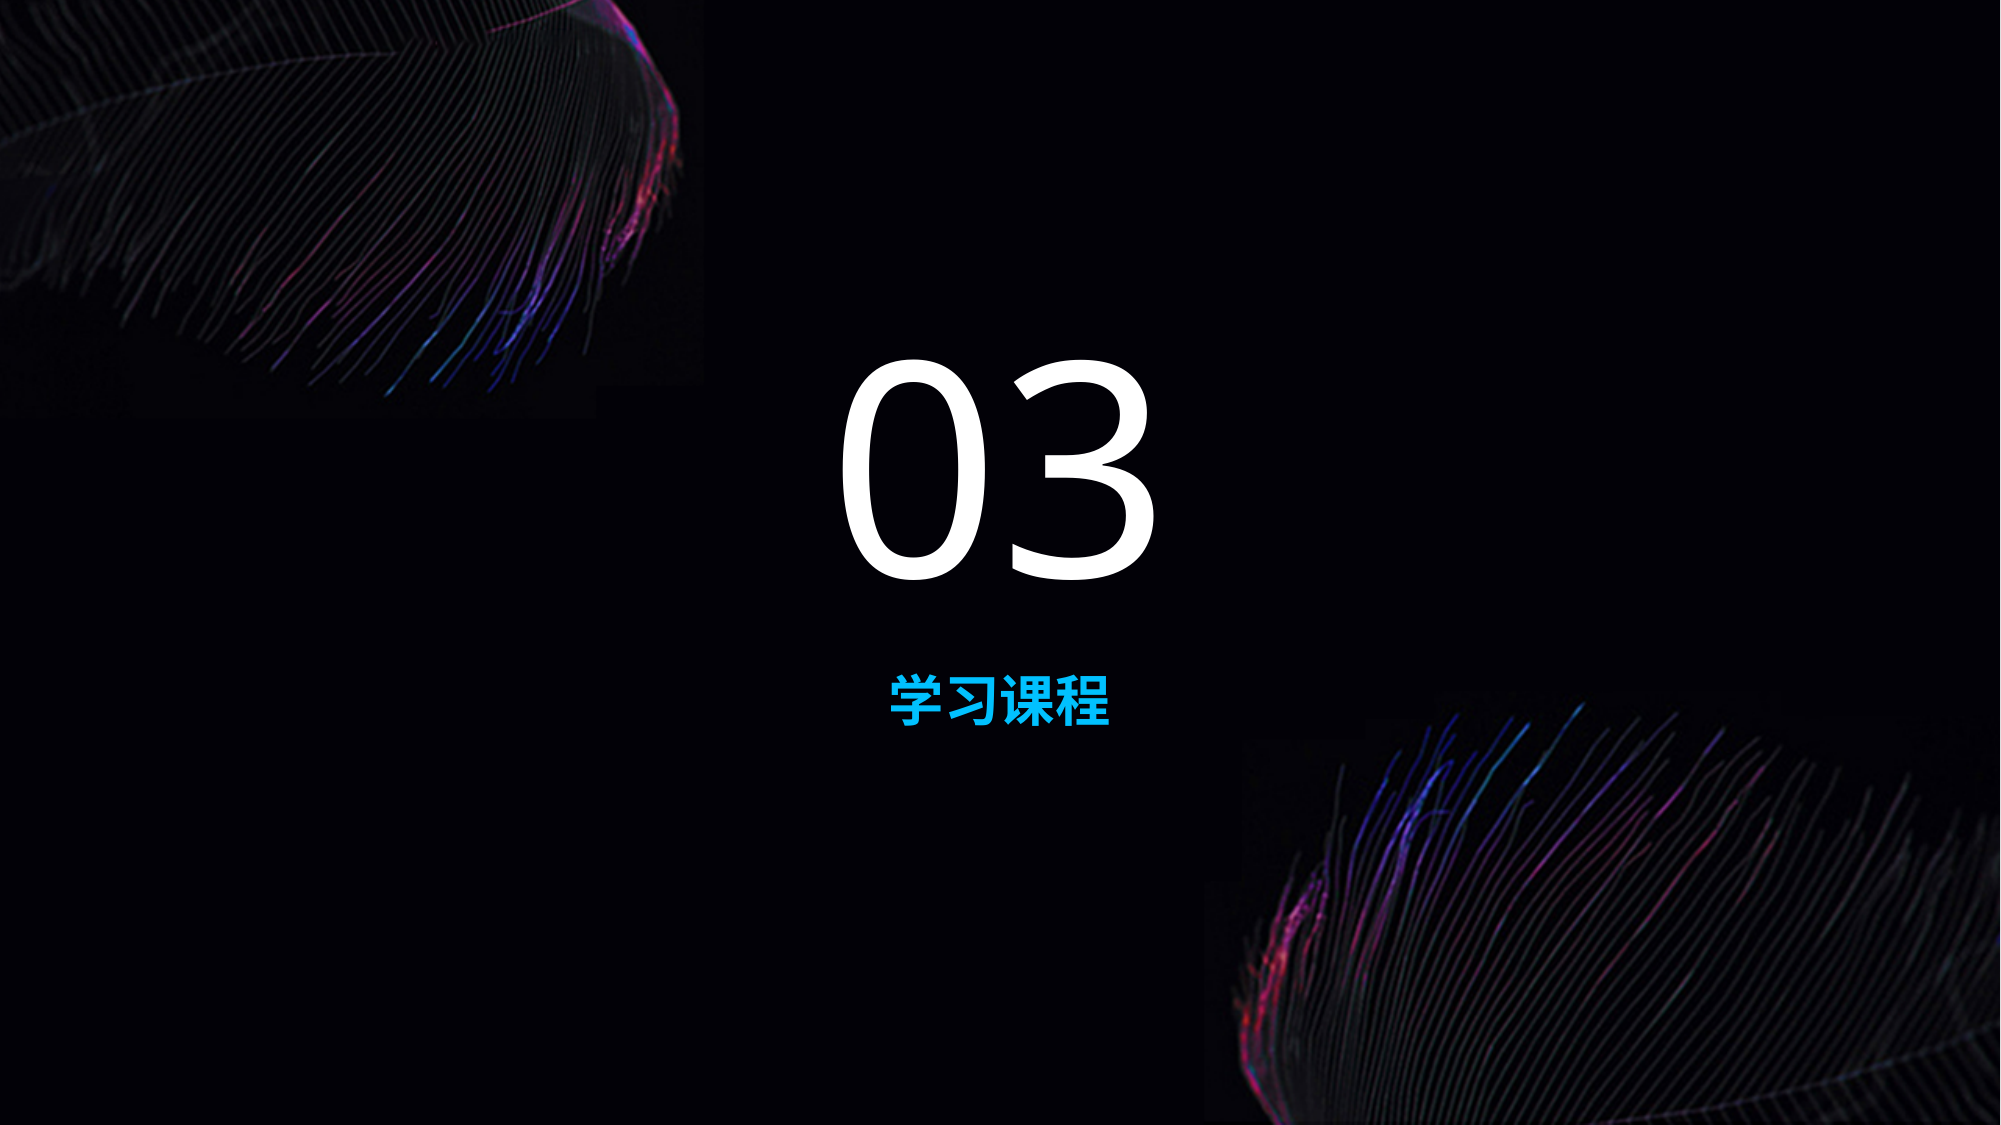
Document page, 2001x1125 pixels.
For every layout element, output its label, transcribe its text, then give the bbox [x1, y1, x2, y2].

text_box 03 [807, 270, 1193, 646]
picture [0, 0, 2001, 1125]
text_box 学习课程 [549, 658, 1451, 740]
